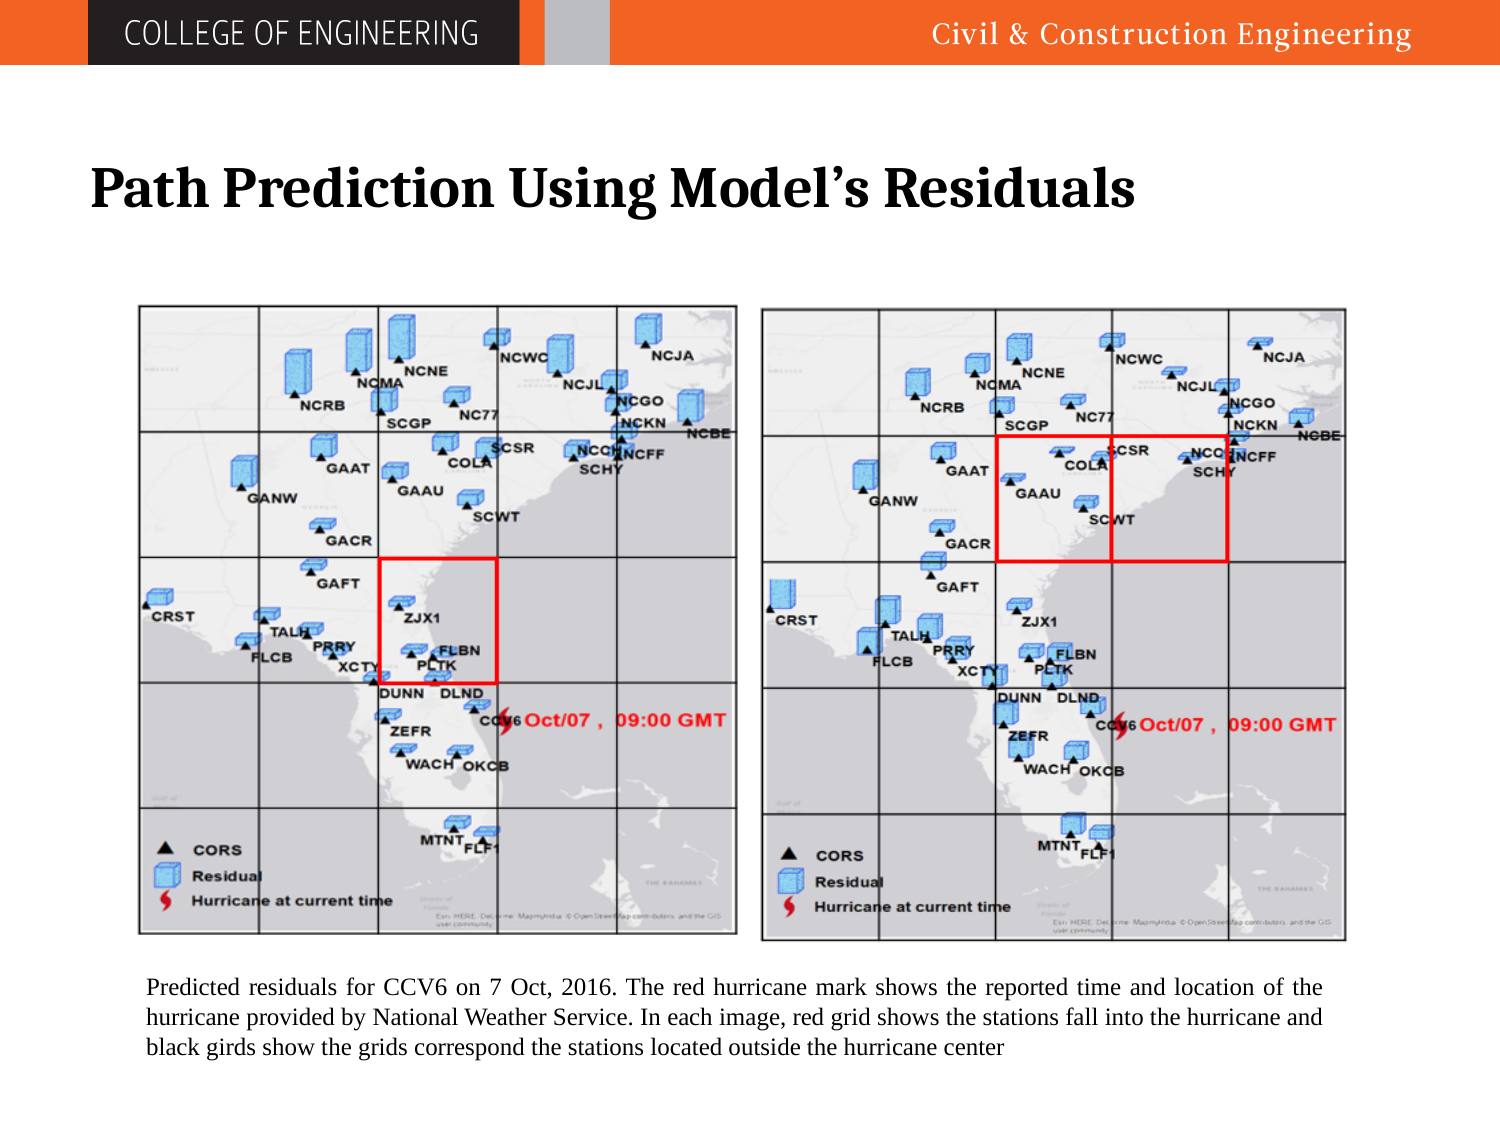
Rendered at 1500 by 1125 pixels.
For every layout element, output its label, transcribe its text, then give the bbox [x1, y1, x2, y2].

list [75, 278, 1425, 1051]
picture [130, 296, 751, 945]
picture [754, 300, 1356, 950]
title Path Prediction Using Model’s Residuals [75, 90, 1425, 278]
picture [0, 0, 1500, 65]
text_box Predicted residuals for CCV6 on 7 Oct, 2016. The red hurricane mark shows the reported time and location of the hurricane provided by National Weather Service. In each image, red grid shows the stations fall into the hurricane and black girds show the grids correspond the stations located outside the hurricane center [131, 962, 1340, 1068]
